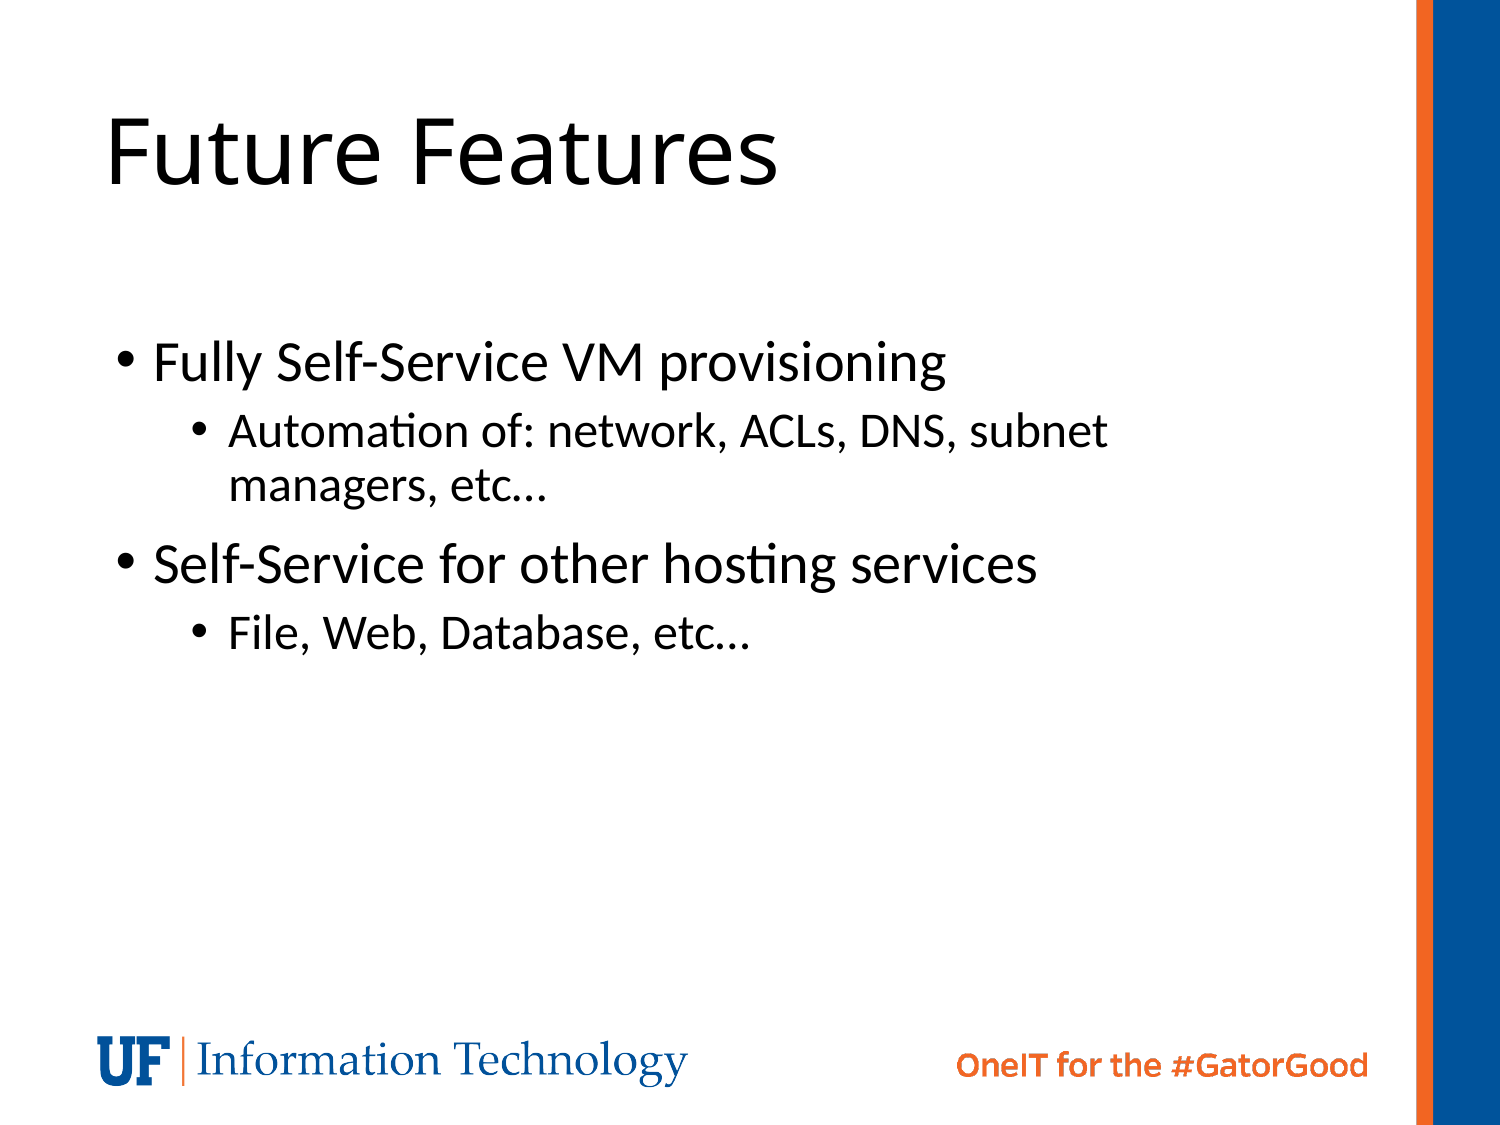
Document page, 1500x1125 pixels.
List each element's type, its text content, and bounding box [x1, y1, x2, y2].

picture [97, 1034, 689, 1088]
title Future Features [88, 98, 1214, 286]
picture [957, 1051, 1367, 1077]
list Fully Self-Service VM provisioning Automation of: network, ACLs, DNS, subnet managers, etc… Self-Service for other hosting services File, Web, Database, etc… [100, 323, 1214, 999]
